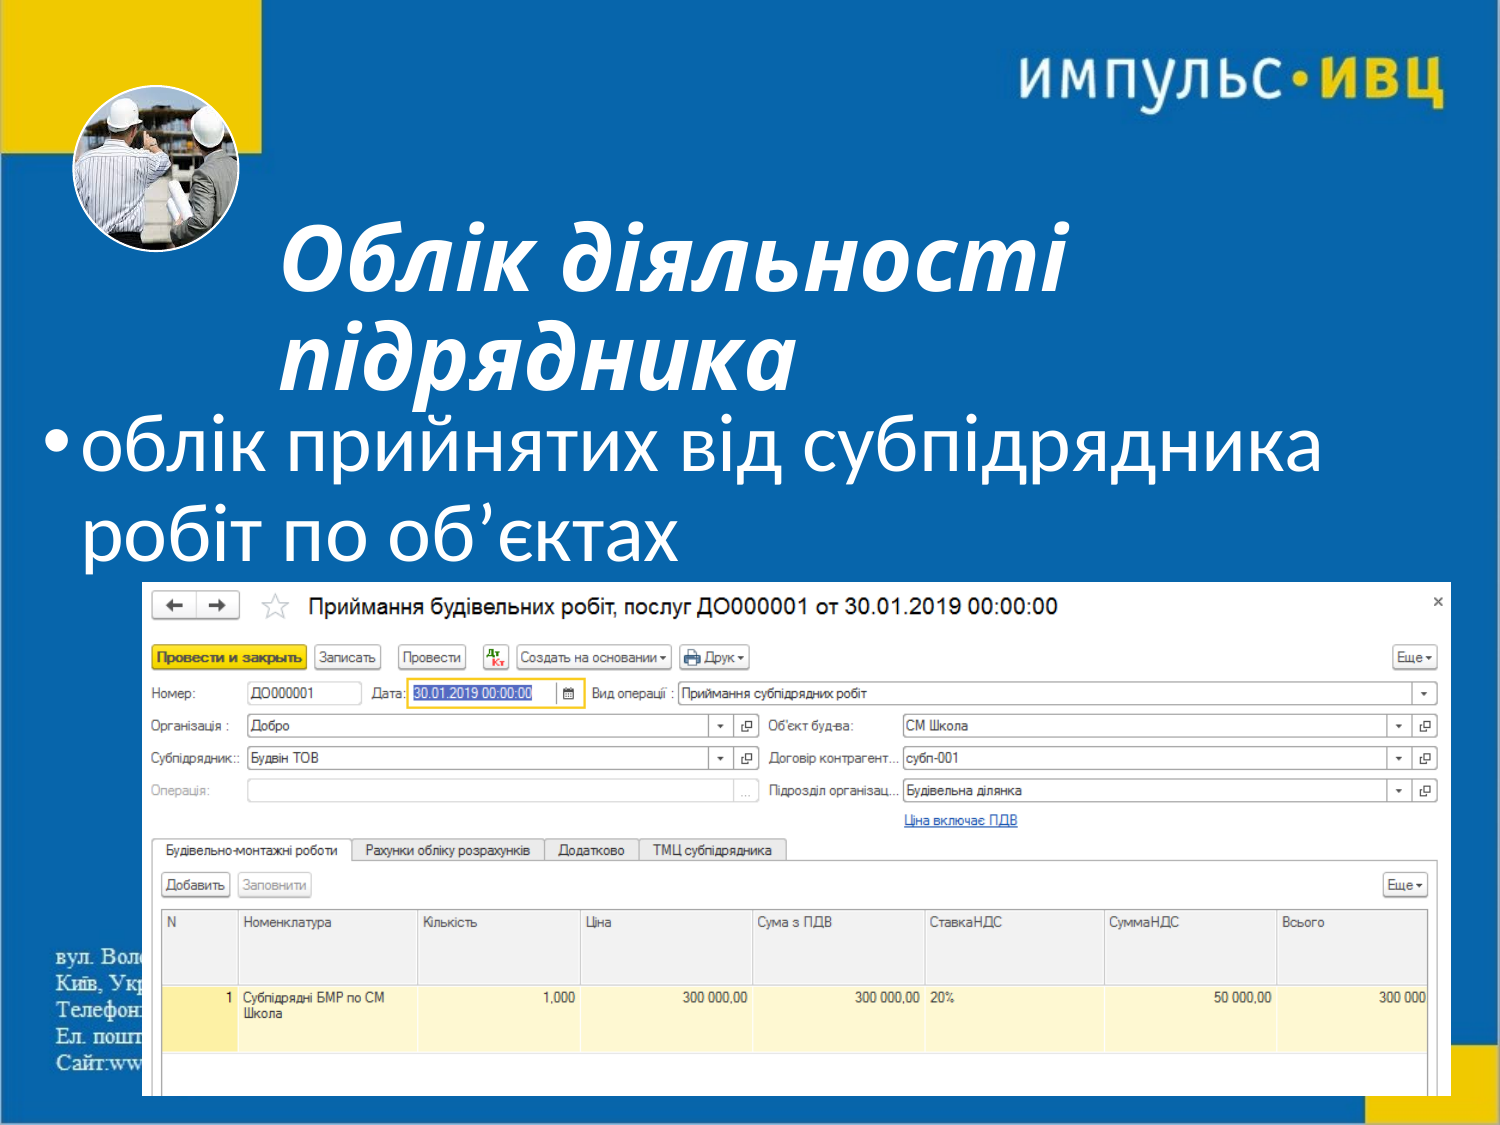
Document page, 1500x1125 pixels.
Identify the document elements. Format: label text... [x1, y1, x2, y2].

list облік прийнятих від субпідрядника робіт по об’єктах [27, 392, 1464, 1054]
picture [0, 0, 1500, 1125]
text_box [72, 85, 240, 253]
title Облік діяльності підрядника [263, 202, 1396, 392]
